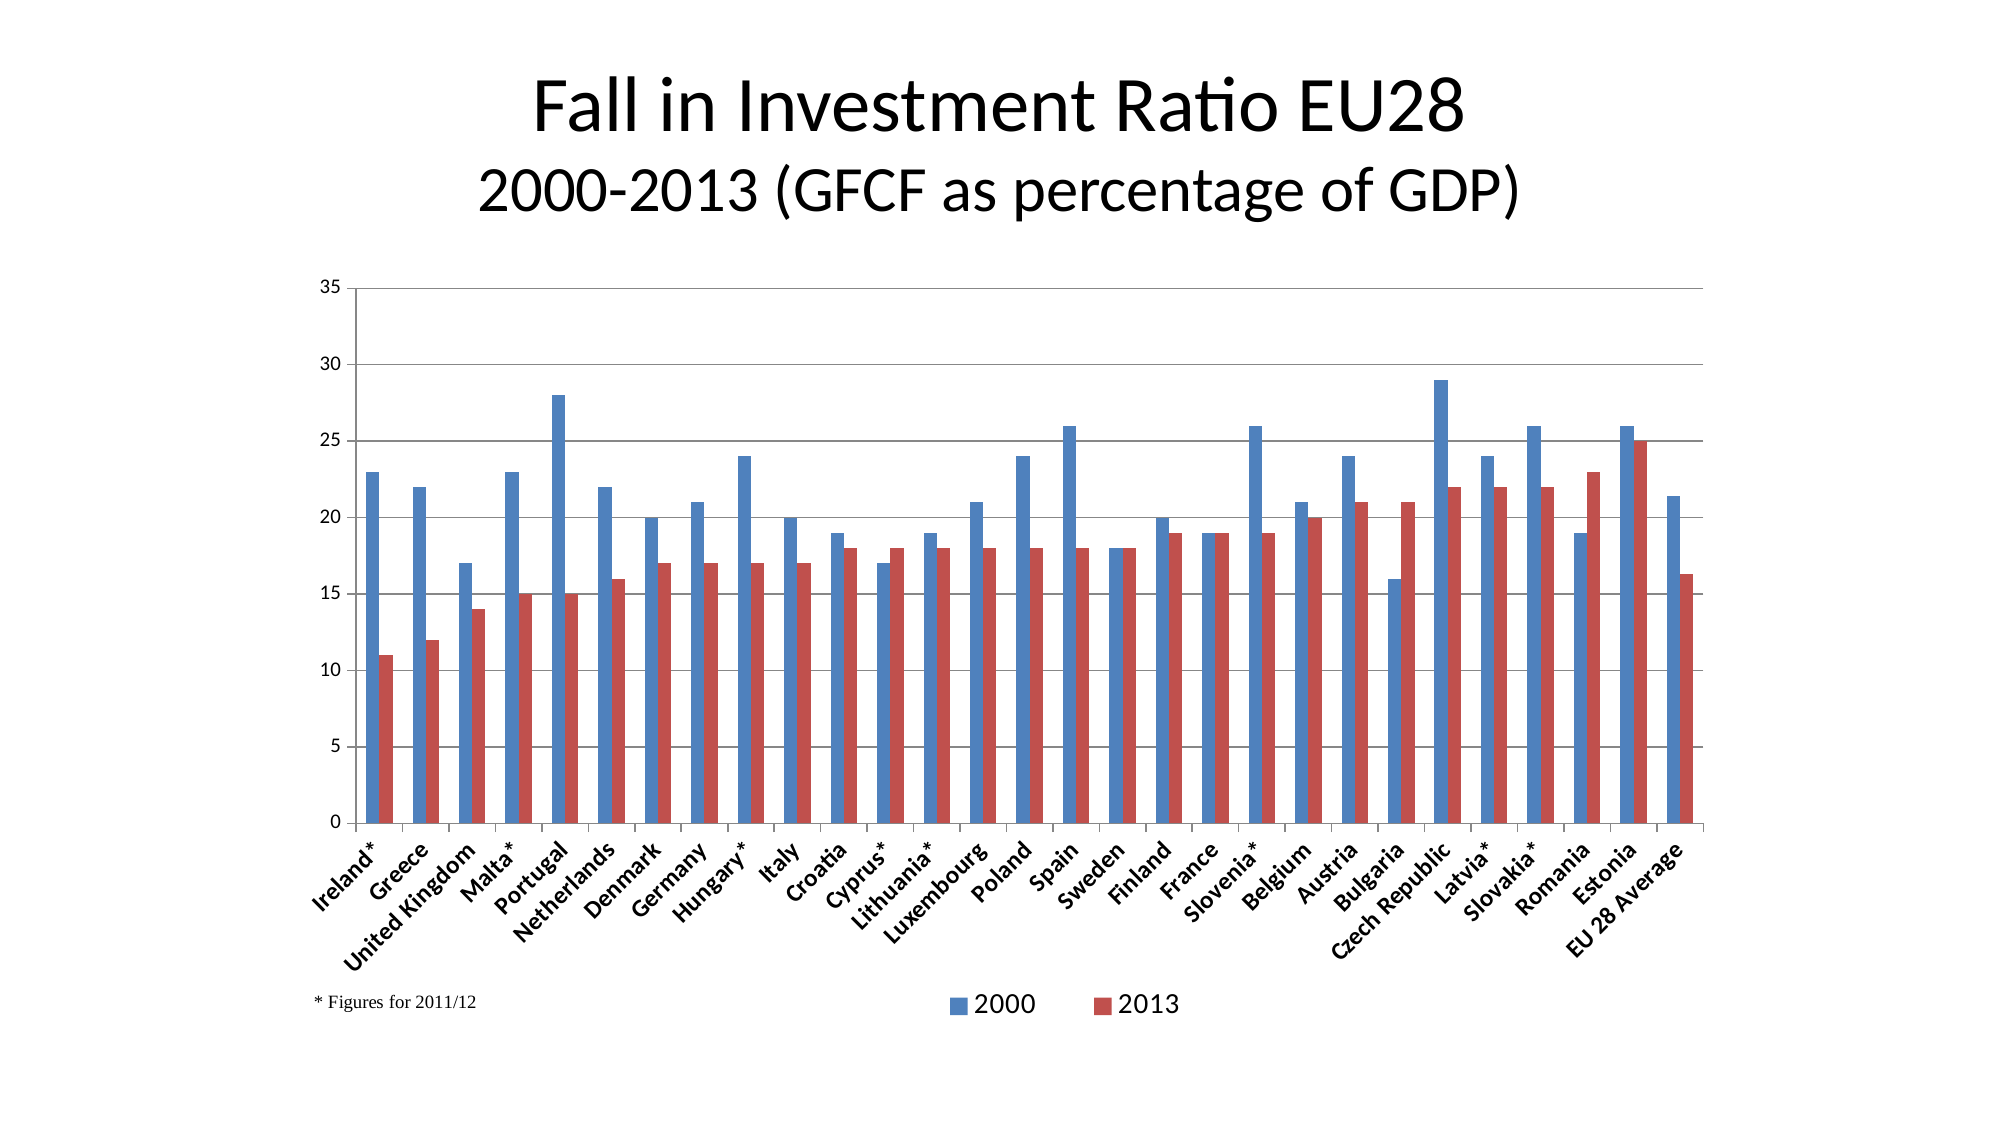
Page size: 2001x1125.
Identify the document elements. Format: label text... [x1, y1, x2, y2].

title Fall in Investment Ratio EU28 2000-2013 (GFCF as percentage of GDP) [99, 45, 1900, 233]
chart [279, 262, 1733, 1048]
